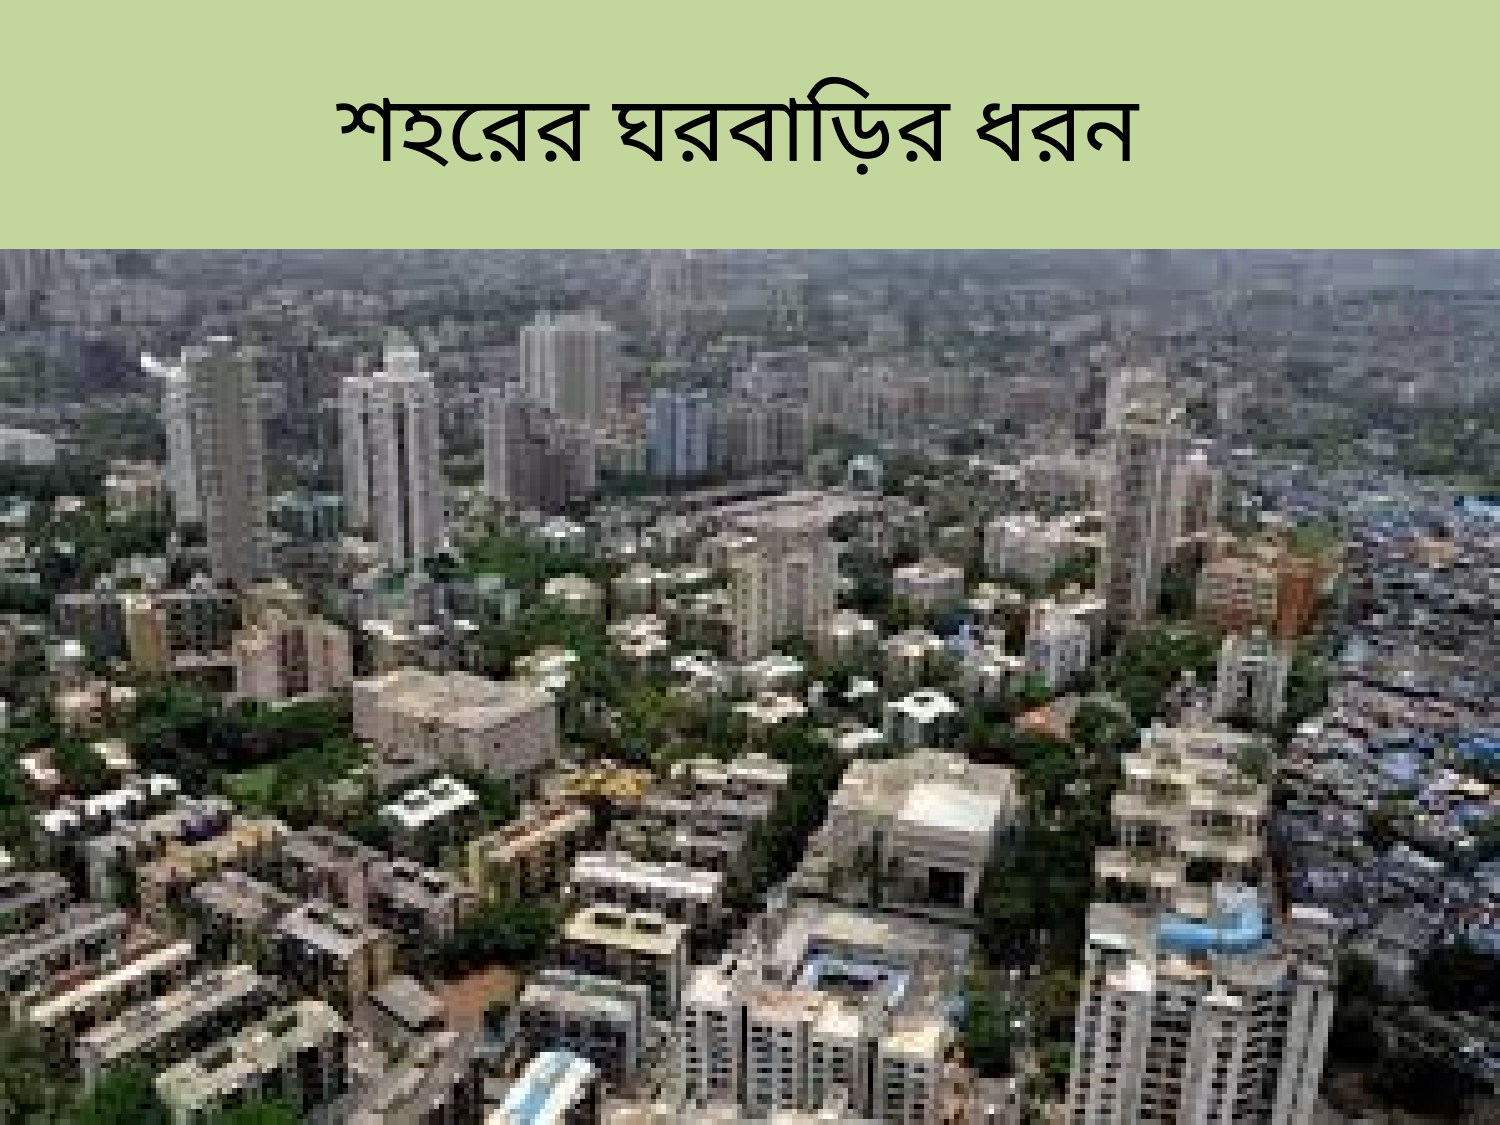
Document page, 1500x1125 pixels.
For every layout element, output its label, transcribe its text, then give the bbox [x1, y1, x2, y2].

title শহরের ঘরবাড়ির ধরন [0, 0, 1500, 249]
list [0, 249, 1500, 1125]
